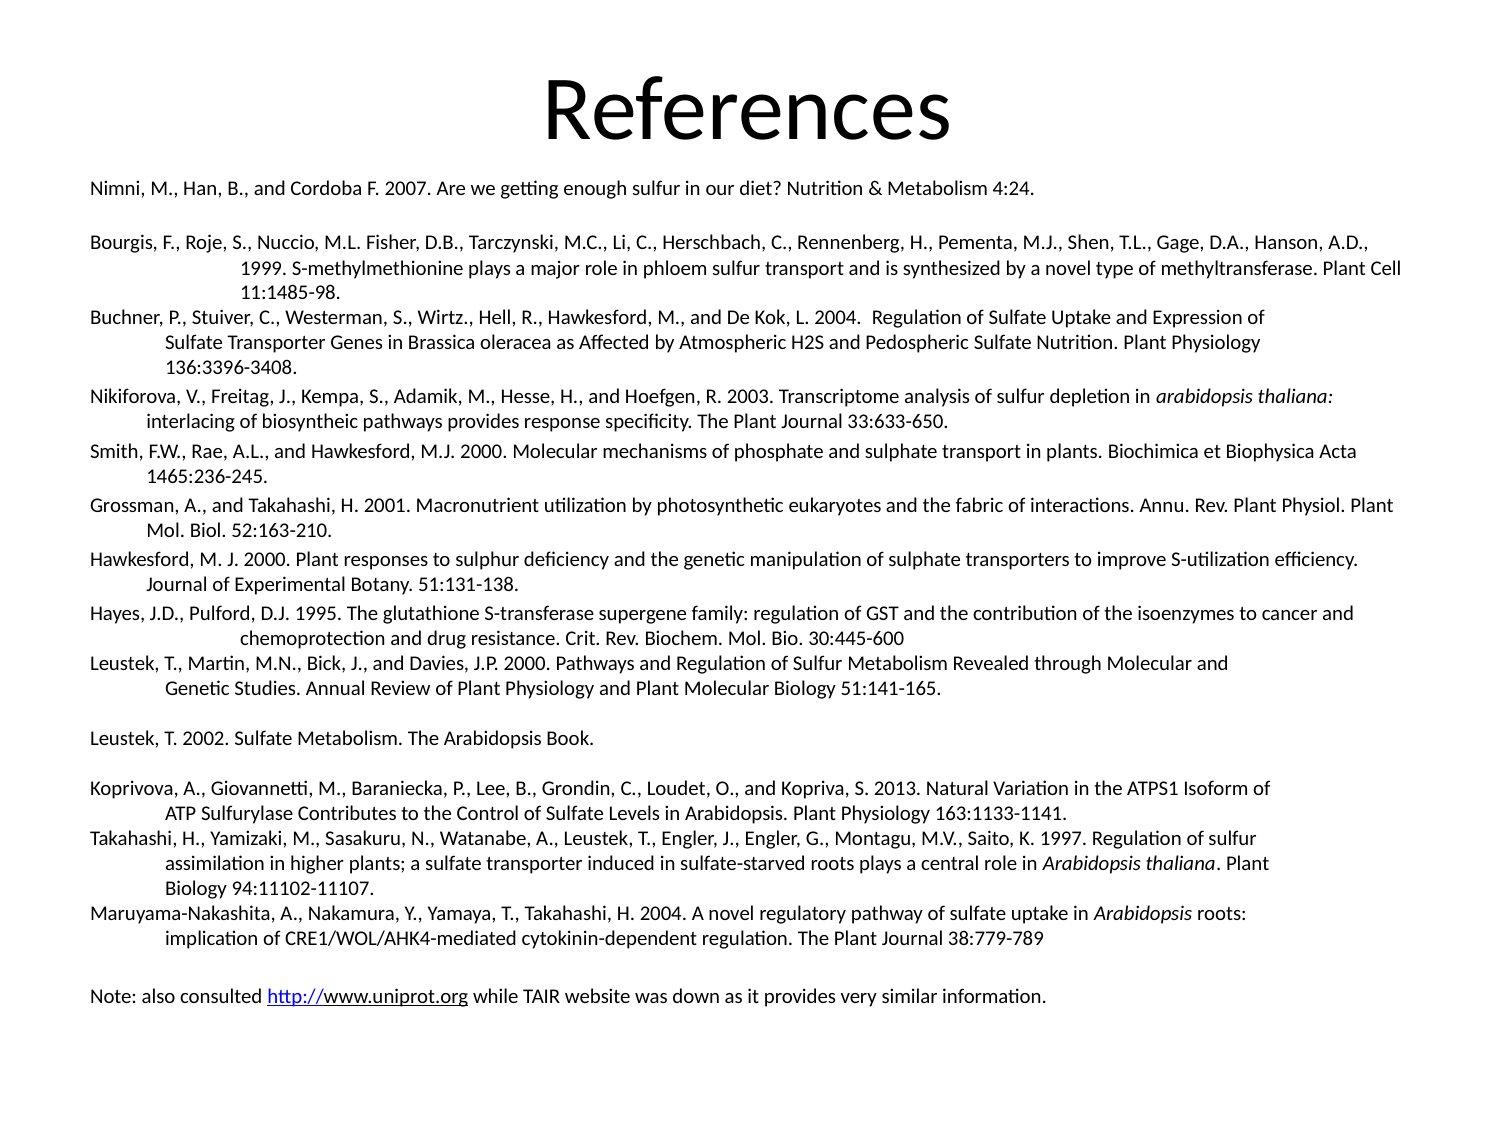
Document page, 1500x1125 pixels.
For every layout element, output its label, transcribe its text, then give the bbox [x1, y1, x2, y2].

title References [72, 9, 1423, 197]
list Nimni, M., Han, B., and Cordoba F. 2007. Are we getting enough sulfur in our diet? Nutrition & Metabolism 4:24. Bourgis, F., Roje, S., Nuccio, M.L. Fisher, D.B., Tarczynski, M.C., Li, C., Herschbach, C., Rennenberg, H., Pementa, M.J., Shen, T.L., Gage, D.A., Hanson, A.D., 1999. S-methylmethionine plays a major role in phloem sulfur transport and is synthesized by a novel type of methyltransferase. Plant Cell 11:1485-98. Buchner, P., Stuiver, C., Westerman, S., Wirtz., Hell, R., Hawkesford, M., and De Kok, L. 2004. Regulation of Sulfate Uptake and Expression of Sulfate Transporter Genes in Brassica oleracea as Affected by Atmospheric H2S and Pedospheric Sulfate Nutrition. Plant Physiology 136:3396-3408. Nikiforova, V., Freitag, J., Kempa, S., Adamik, M., Hesse, H., and Hoefgen, R. 2003. Transcriptome analysis of sulfur depletion in arabidopsis thaliana: interlacing of biosyntheic pathways provides response specificity. The Plant Journal 33:633-650. Smith, F.W., Rae, A.L., and Hawkesford, M.J. 2000. Molecular mechanisms of phosphate and sulphate transport in plants. Biochimica et Biophysica Acta 1465:236-245. Grossman, A., and Takahashi, H. 2001. Macronutrient utilization by photosynthetic eukaryotes and the fabric of interactions. Annu. Rev. Plant Physiol. Plant Mol. Biol. 52:163-210. Hawkesford, M. J. 2000. Plant responses to sulphur deficiency and the genetic manipulation of sulphate transporters to improve S-utilization efficiency. Journal of Experimental Botany. 51:131-138. Hayes, J.D., Pulford, D.J. 1995. The glutathione S-transferase supergene family: regulation of GST and the contribution of the isoenzymes to cancer and chemoprotection and drug resistance. Crit. Rev. Biochem. Mol. Bio. 30:445-600 Leustek, T., Martin, M.N., Bick, J., and Davies, J.P. 2000. Pathways and Regulation of Sulfur Metabolism Revealed through Molecular and Genetic Studies. Annual Review of Plant Physiology and Plant Molecular Biology 51:141-165. Leustek, T. 2002. Sulfate Metabolism. The Arabidopsis Book. Koprivova, A., Giovannetti, M., Baraniecka, P., Lee, B., Grondin, C., Loudet, O., and Kopriva, S. 2013. Natural Variation in the ATPS1 Isoform of ATP Sulfurylase Contributes to the Control of Sulfate Levels in Arabidopsis. Plant Physiology 163:1133-1141. Takahashi, H., Yamizaki, M., Sasakuru, N., Watanabe, A., Leustek, T., Engler, J., Engler, G., Montagu, M.V., Saito, K. 1997. Regulation of sulfur assimilation in higher plants; a sulfate transporter induced in sulfate-starved roots plays a central role in Arabidopsis thaliana. Plant Biology 94:11102-11107. Maruyama-Nakashita, A., Nakamura, Y., Yamaya, T., Takahashi, H. 2004. A novel regulatory pathway of sulfate uptake in Arabidopsis roots: implication of CRE1/WOL/AHK4-mediated cytokinin-dependent regulation. The Plant Journal 38:779-789 Note: also consulted http://www.uniprot.org while TAIR website was down as it provides very similar information. [75, 159, 1425, 1093]
